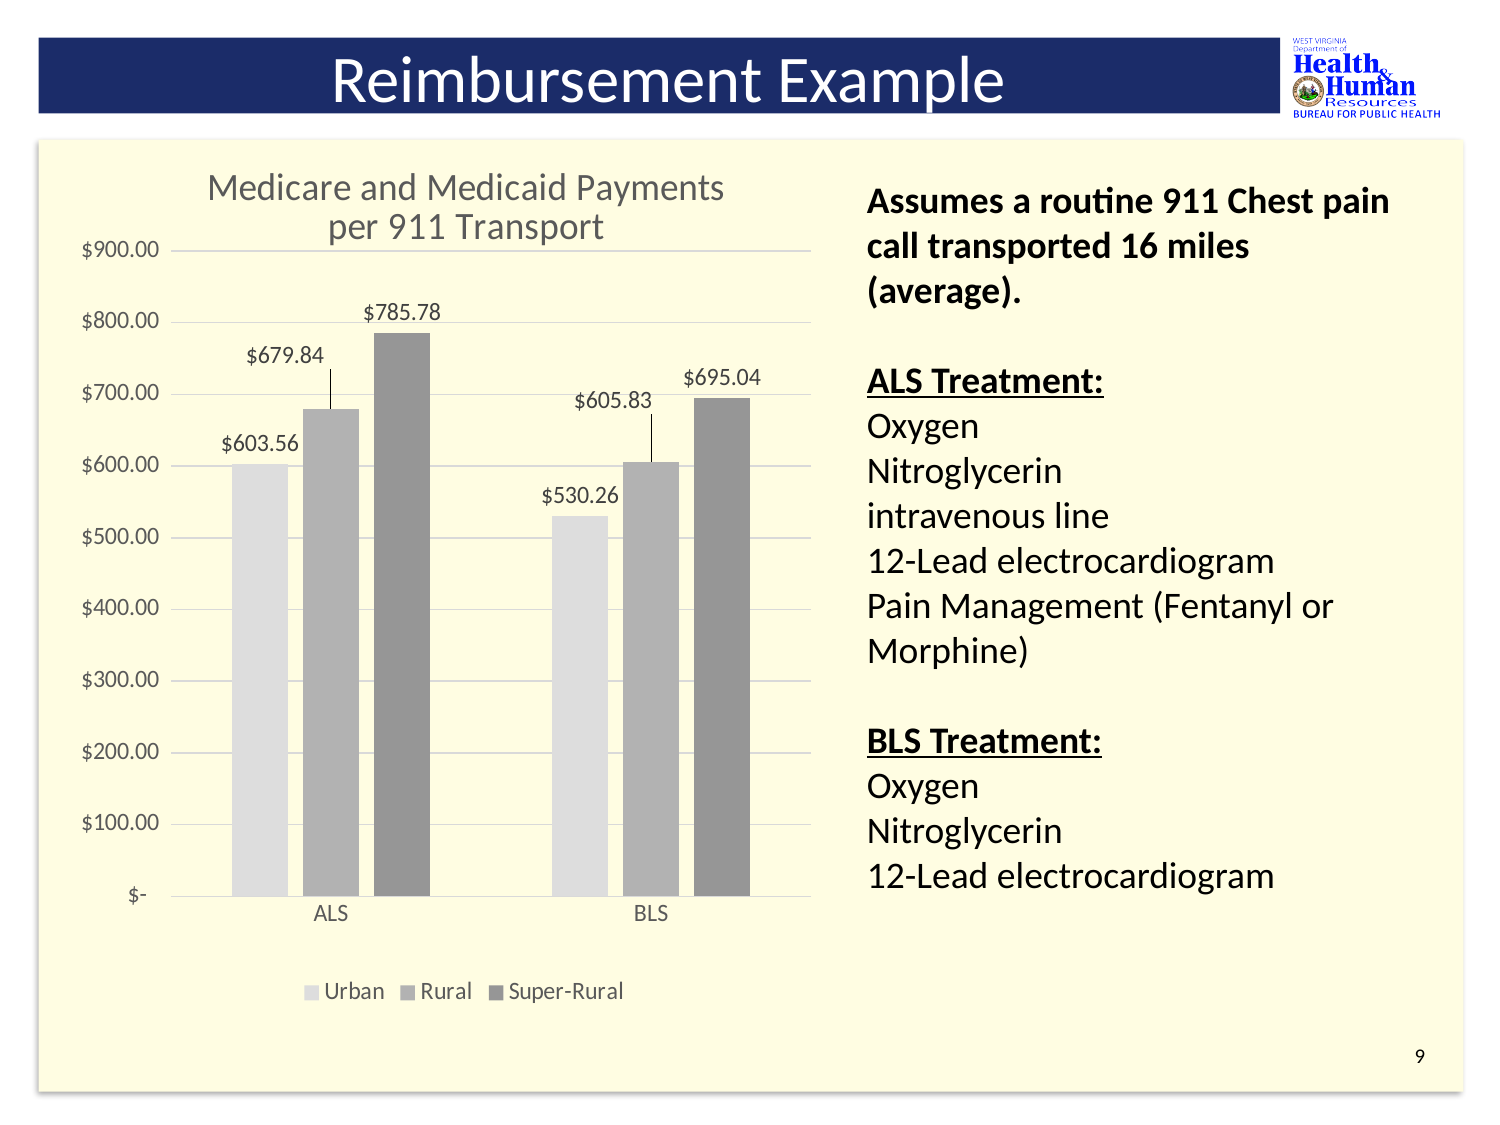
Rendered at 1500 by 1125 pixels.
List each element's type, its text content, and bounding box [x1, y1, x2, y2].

title Reimbursement Example [38, 37, 1281, 114]
slide_number 8 [1367, 1042, 1425, 1071]
chart [74, 159, 826, 1012]
picture [1284, 30, 1451, 127]
text_box Assumes a routine 911 Chest pain call transported 16 miles (average). ALS Treatment: Oxygen Nitroglycerin intravenous line 12-Lead electrocardiogram Pain Management (Fentanyl or Morphine) BLS Treatment: Oxygen Nitroglycerin 12-Lead electrocardiogram [852, 168, 1406, 994]
